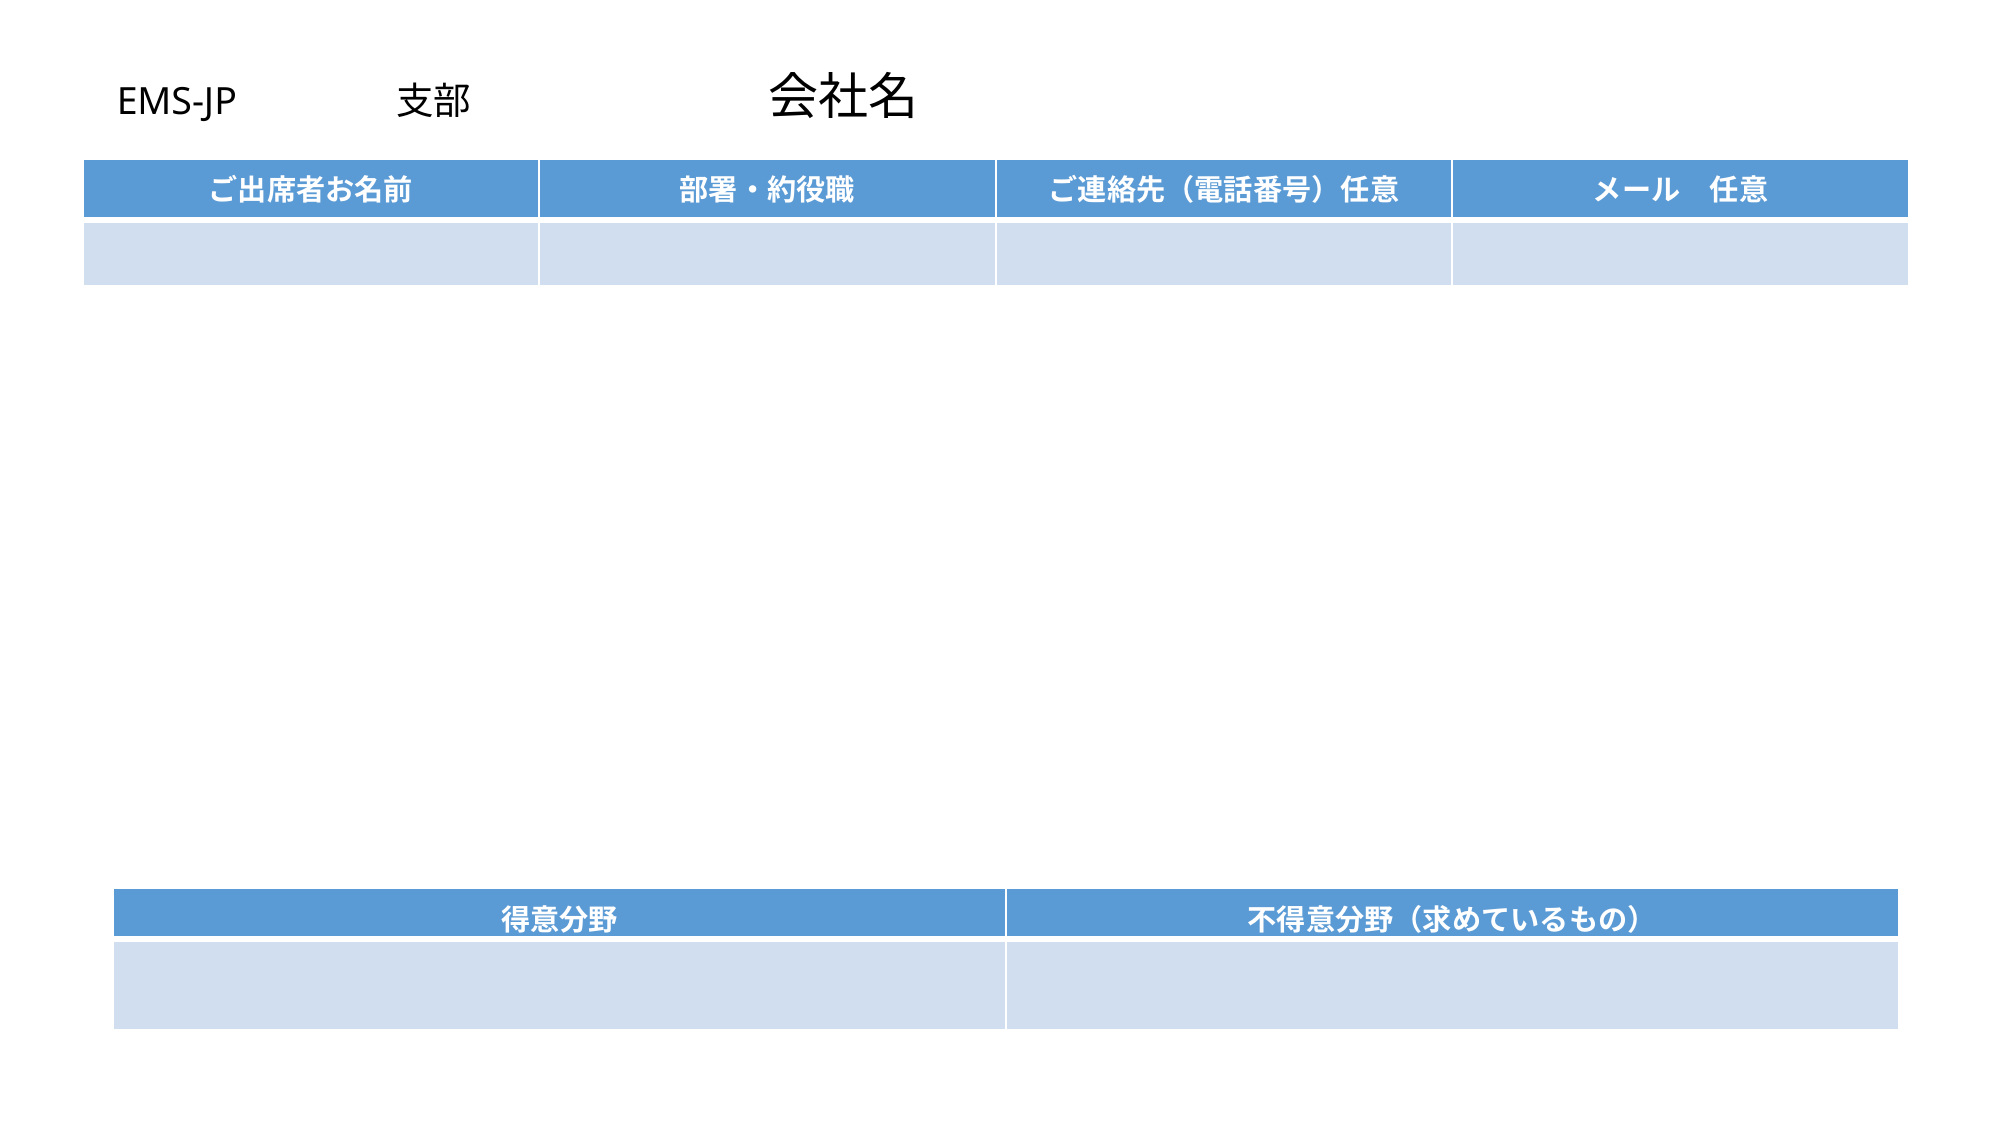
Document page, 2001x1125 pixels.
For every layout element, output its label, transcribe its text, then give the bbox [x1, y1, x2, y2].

text_box 会社名 [753, 57, 1497, 132]
table_header ご連絡先（電話番号）任意 [997, 160, 1451, 217]
table_cell [114, 942, 1005, 1029]
table_cell [1453, 223, 1908, 285]
table_cell [84, 223, 538, 285]
table_header 得意分野 [114, 889, 1005, 936]
table_cell [997, 223, 1451, 285]
table_header 部署・約役職 [540, 160, 995, 217]
table_cell [1007, 942, 1898, 1029]
text_box EMS-JP 支部 [102, 70, 487, 130]
table_header 不得意分野（求めているもの） [1007, 889, 1898, 936]
table_cell [540, 223, 995, 285]
table_header メール 任意 [1453, 160, 1908, 217]
table_header ご出席者お名前 [84, 160, 538, 217]
